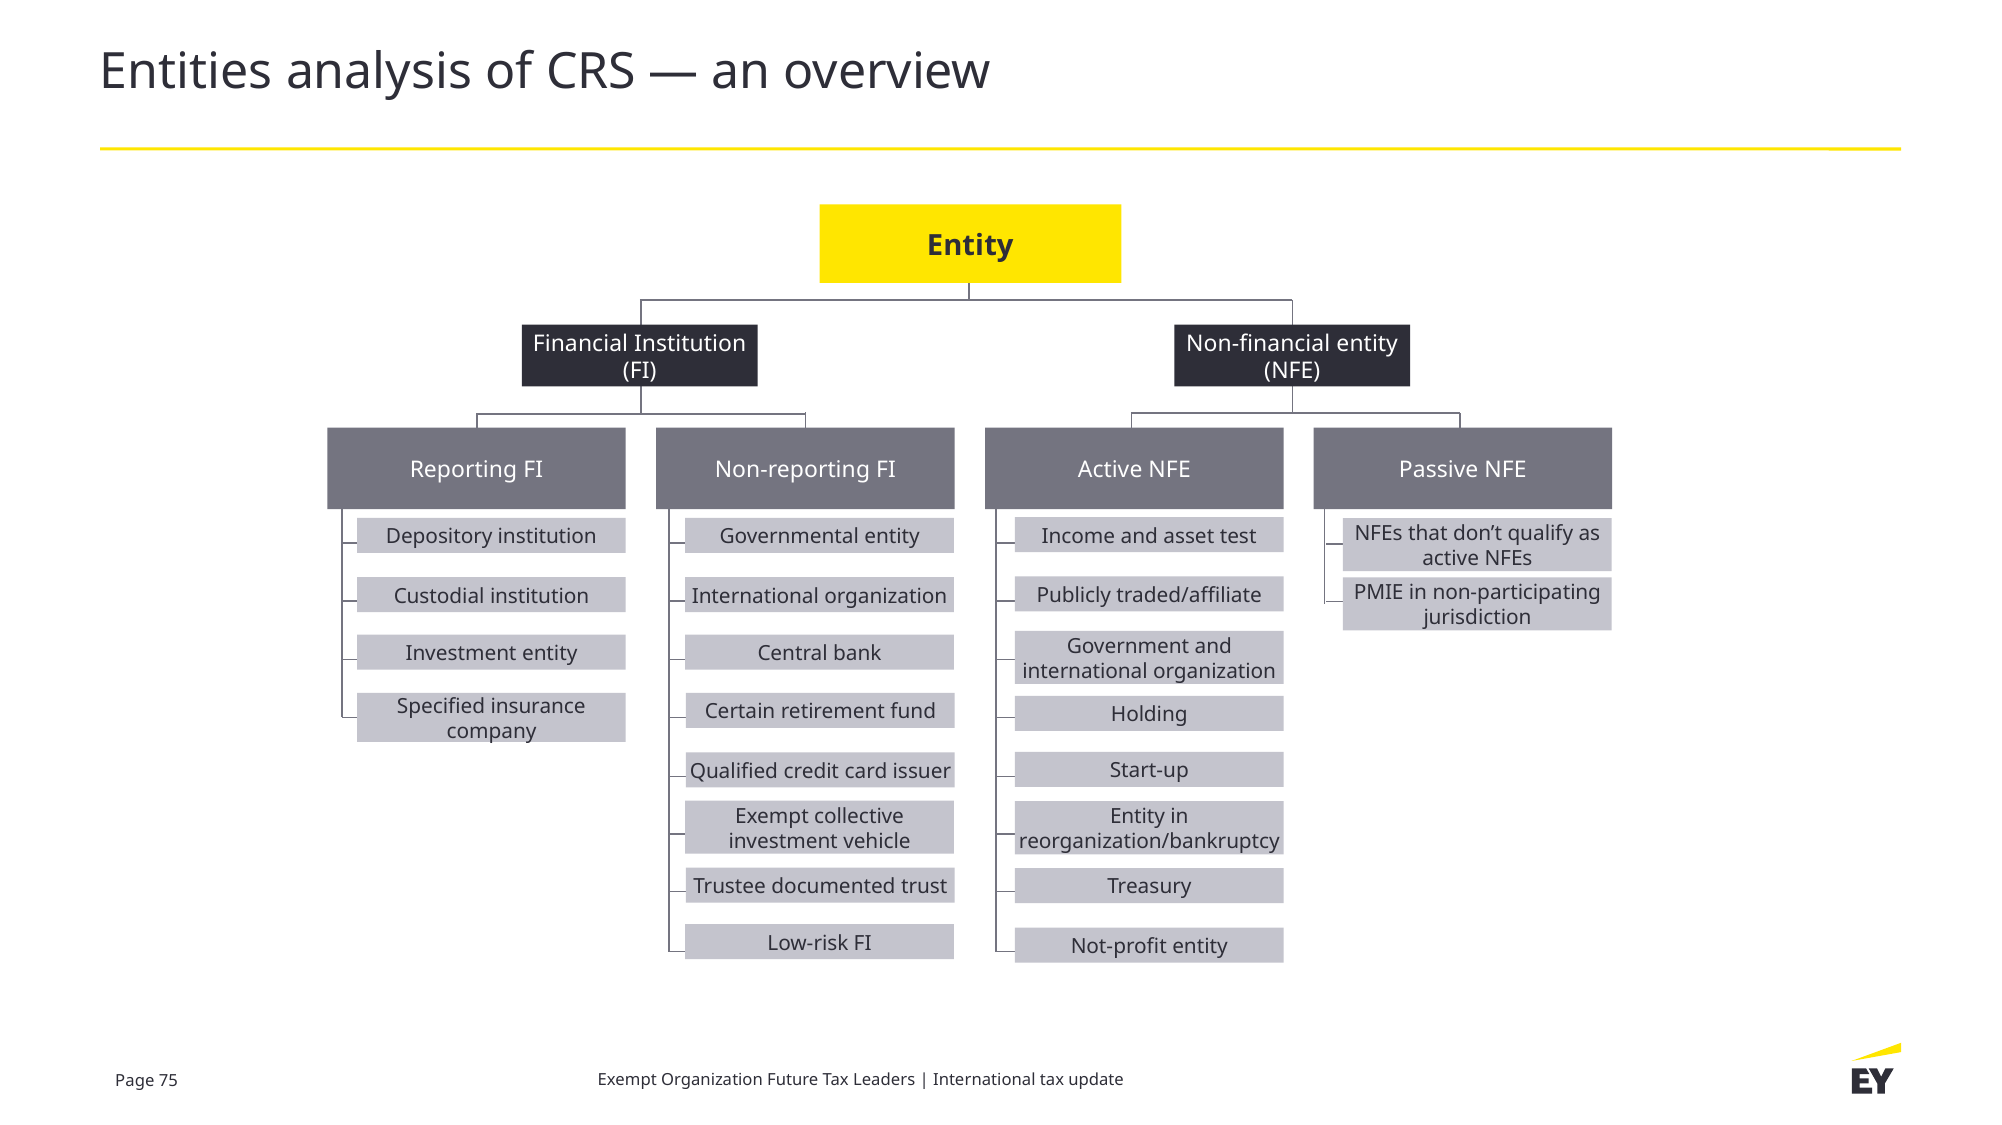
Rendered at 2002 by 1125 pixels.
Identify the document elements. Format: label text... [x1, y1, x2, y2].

footer Exempt Organization Future Tax Leaders | International tax update [531, 1061, 1192, 1092]
title Entities analysis of CRS — an overview [100, 48, 1901, 146]
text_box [327, 204, 1613, 963]
